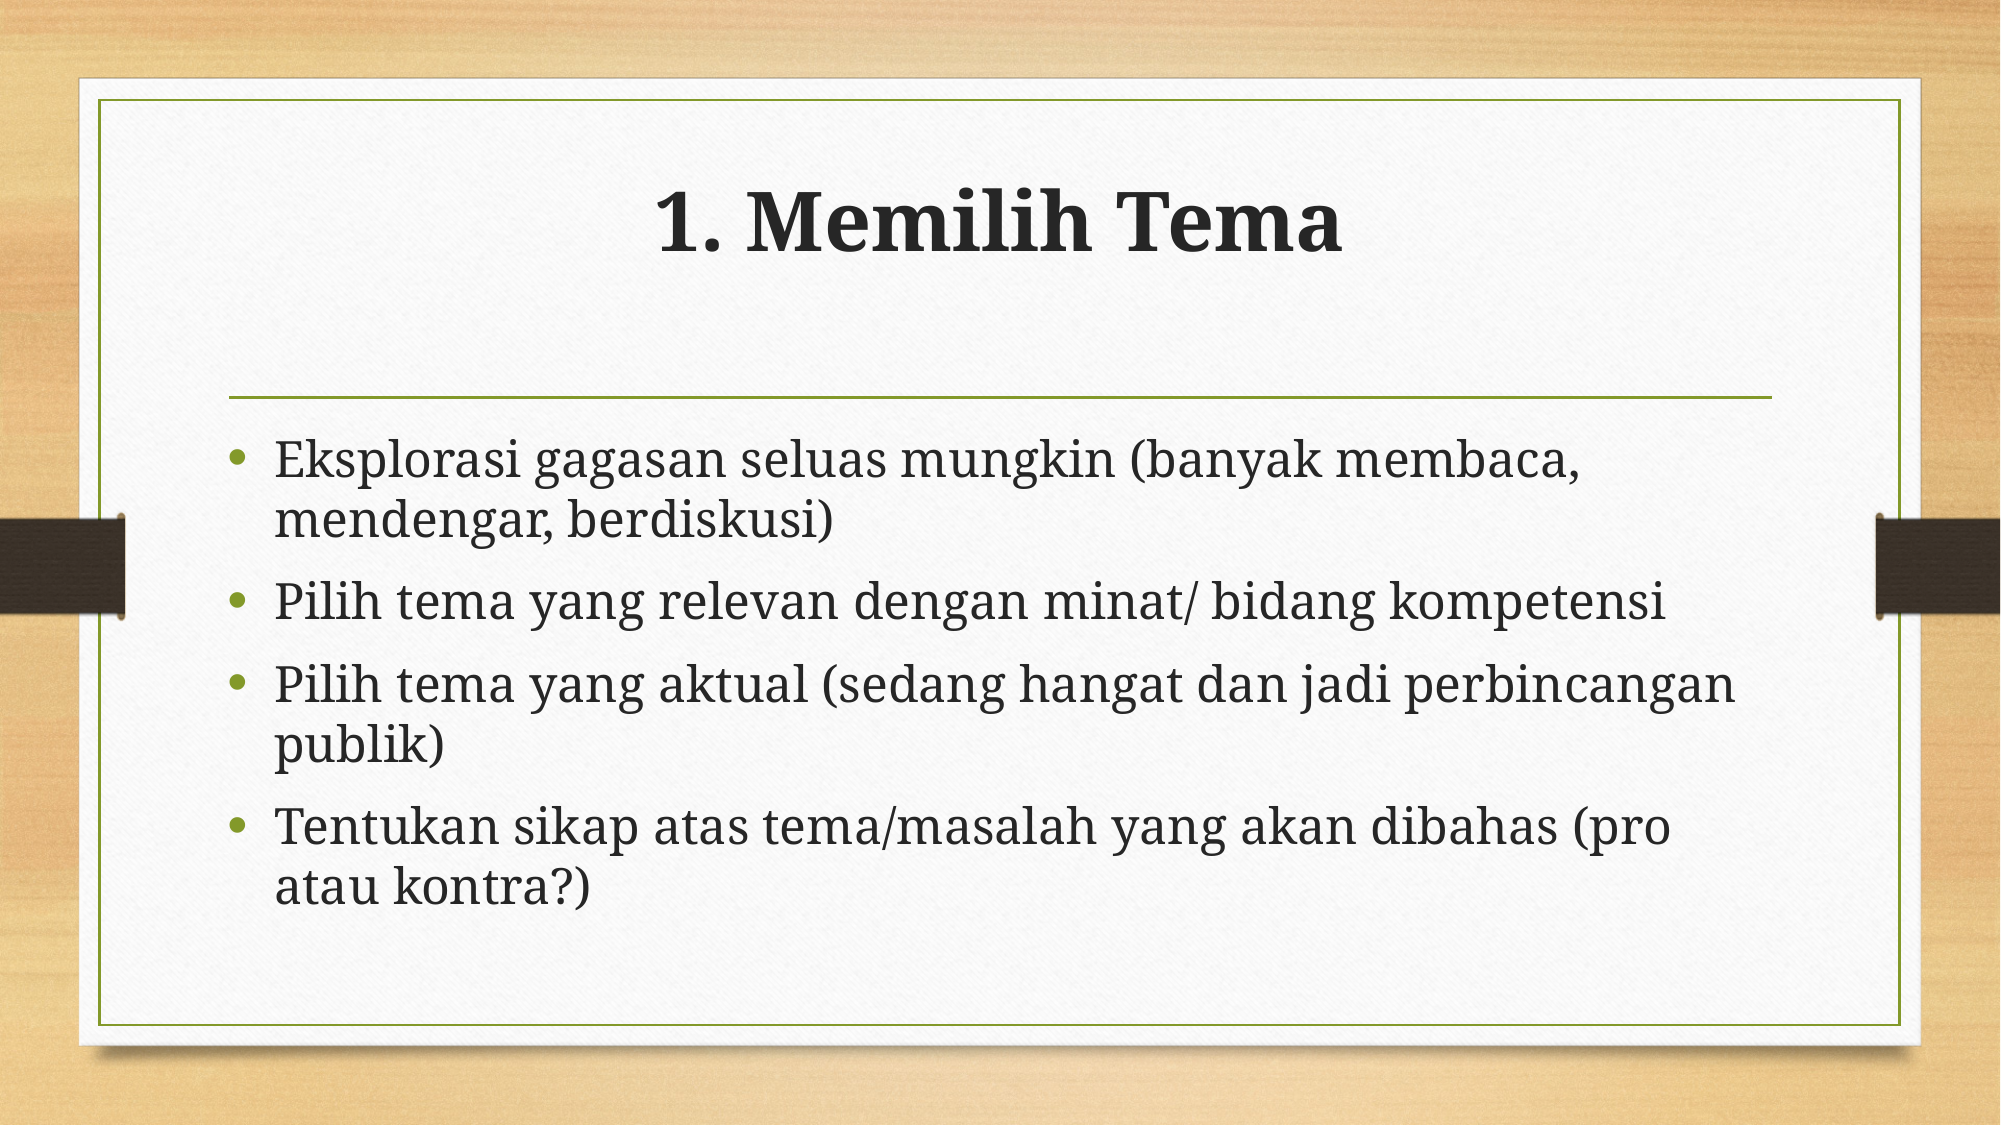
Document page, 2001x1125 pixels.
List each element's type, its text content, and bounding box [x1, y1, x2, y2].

list Eksplorasi gagasan seluas mungkin (banyak membaca, mendengar, berdiskusi) Pilih tema yang relevan dengan minat/ bidang kompetensi Pilih tema yang aktual (sedang hangat dan jadi perbincangan publik) Tentukan sikap atas tema/masalah yang akan dibahas (pro atau kontra?) [212, 419, 1788, 964]
title 1. Memilih Tema [212, 161, 1788, 375]
picture [0, 0, 2001, 1125]
